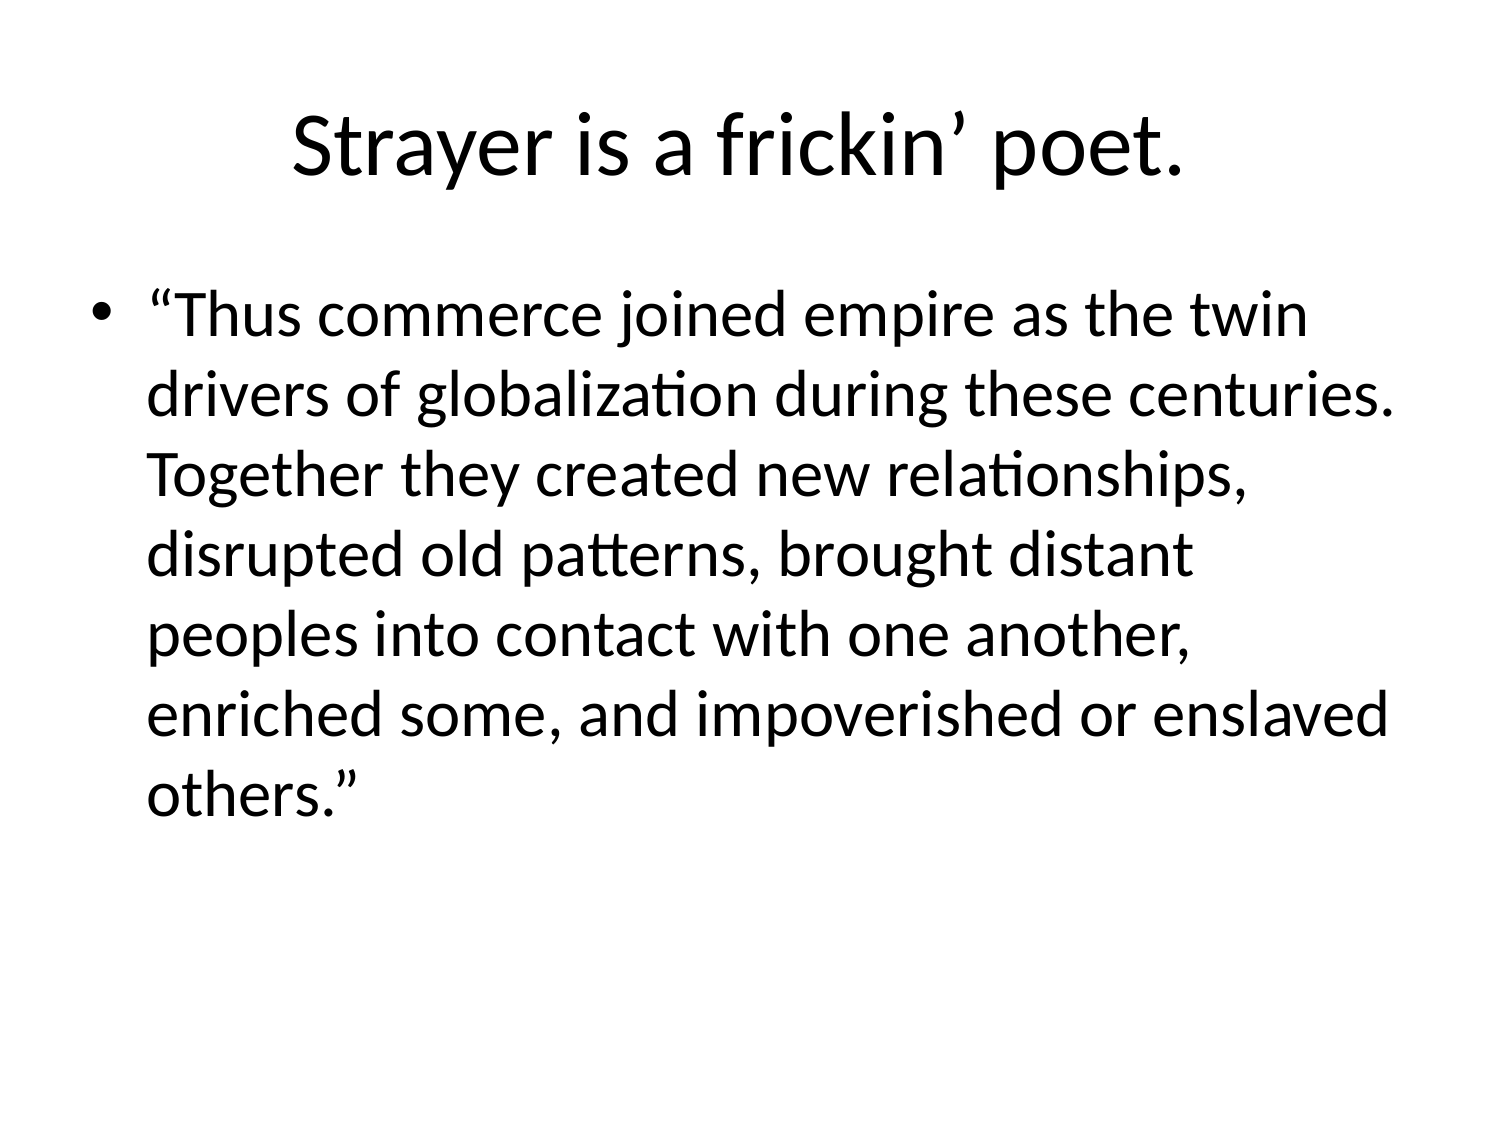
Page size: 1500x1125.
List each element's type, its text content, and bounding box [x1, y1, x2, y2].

list “Thus commerce joined empire as the twin drivers of globalization during these centuries. Together they created new relationships, disrupted old patterns, brought distant peoples into contact with one another, enriched some, and impoverished or enslaved others.” [75, 262, 1425, 1005]
title Strayer is a frickin’ poet. [75, 45, 1425, 233]
